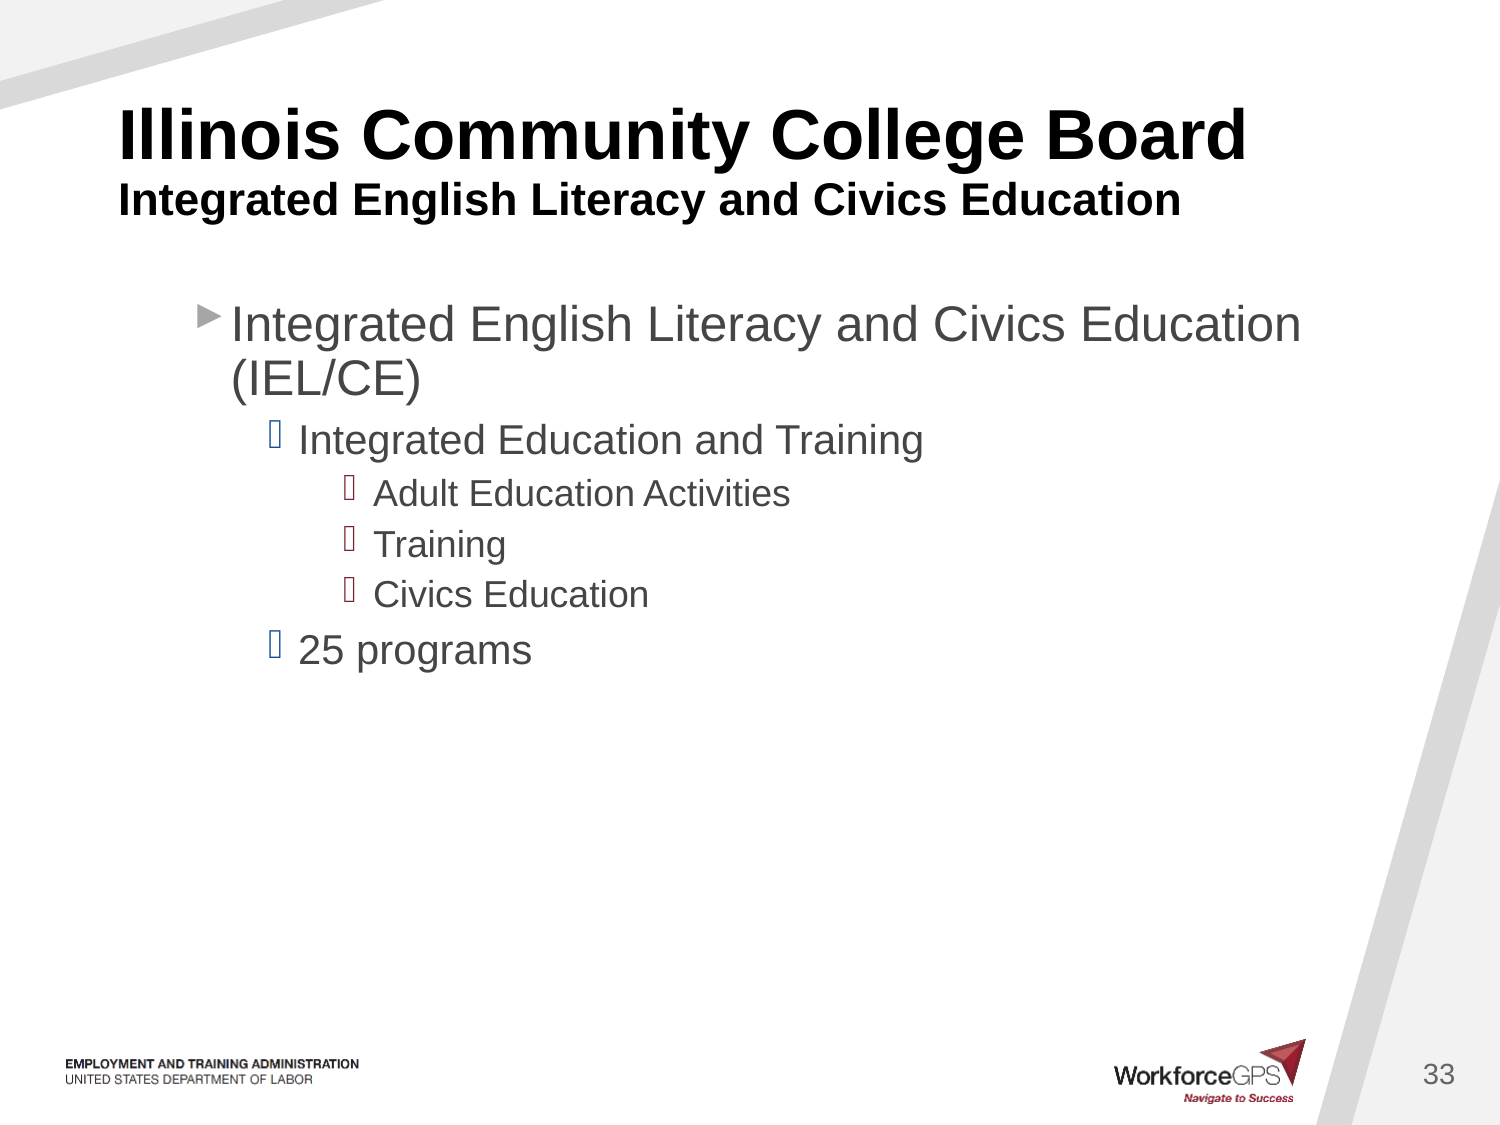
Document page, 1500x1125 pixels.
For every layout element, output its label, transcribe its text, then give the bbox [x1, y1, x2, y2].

picture [59, 1053, 370, 1092]
slide_number 33 [1260, 1042, 1471, 1103]
title Illinois Community College Board Integrated English Literacy and Civics Education [103, 59, 1409, 233]
picture [1112, 1038, 1308, 1105]
list Integrated English Literacy and Civics Education (IEL/CE) Integrated Education and Training Adult Education Activities Training Civics Education 25 programs [103, 290, 1409, 1014]
